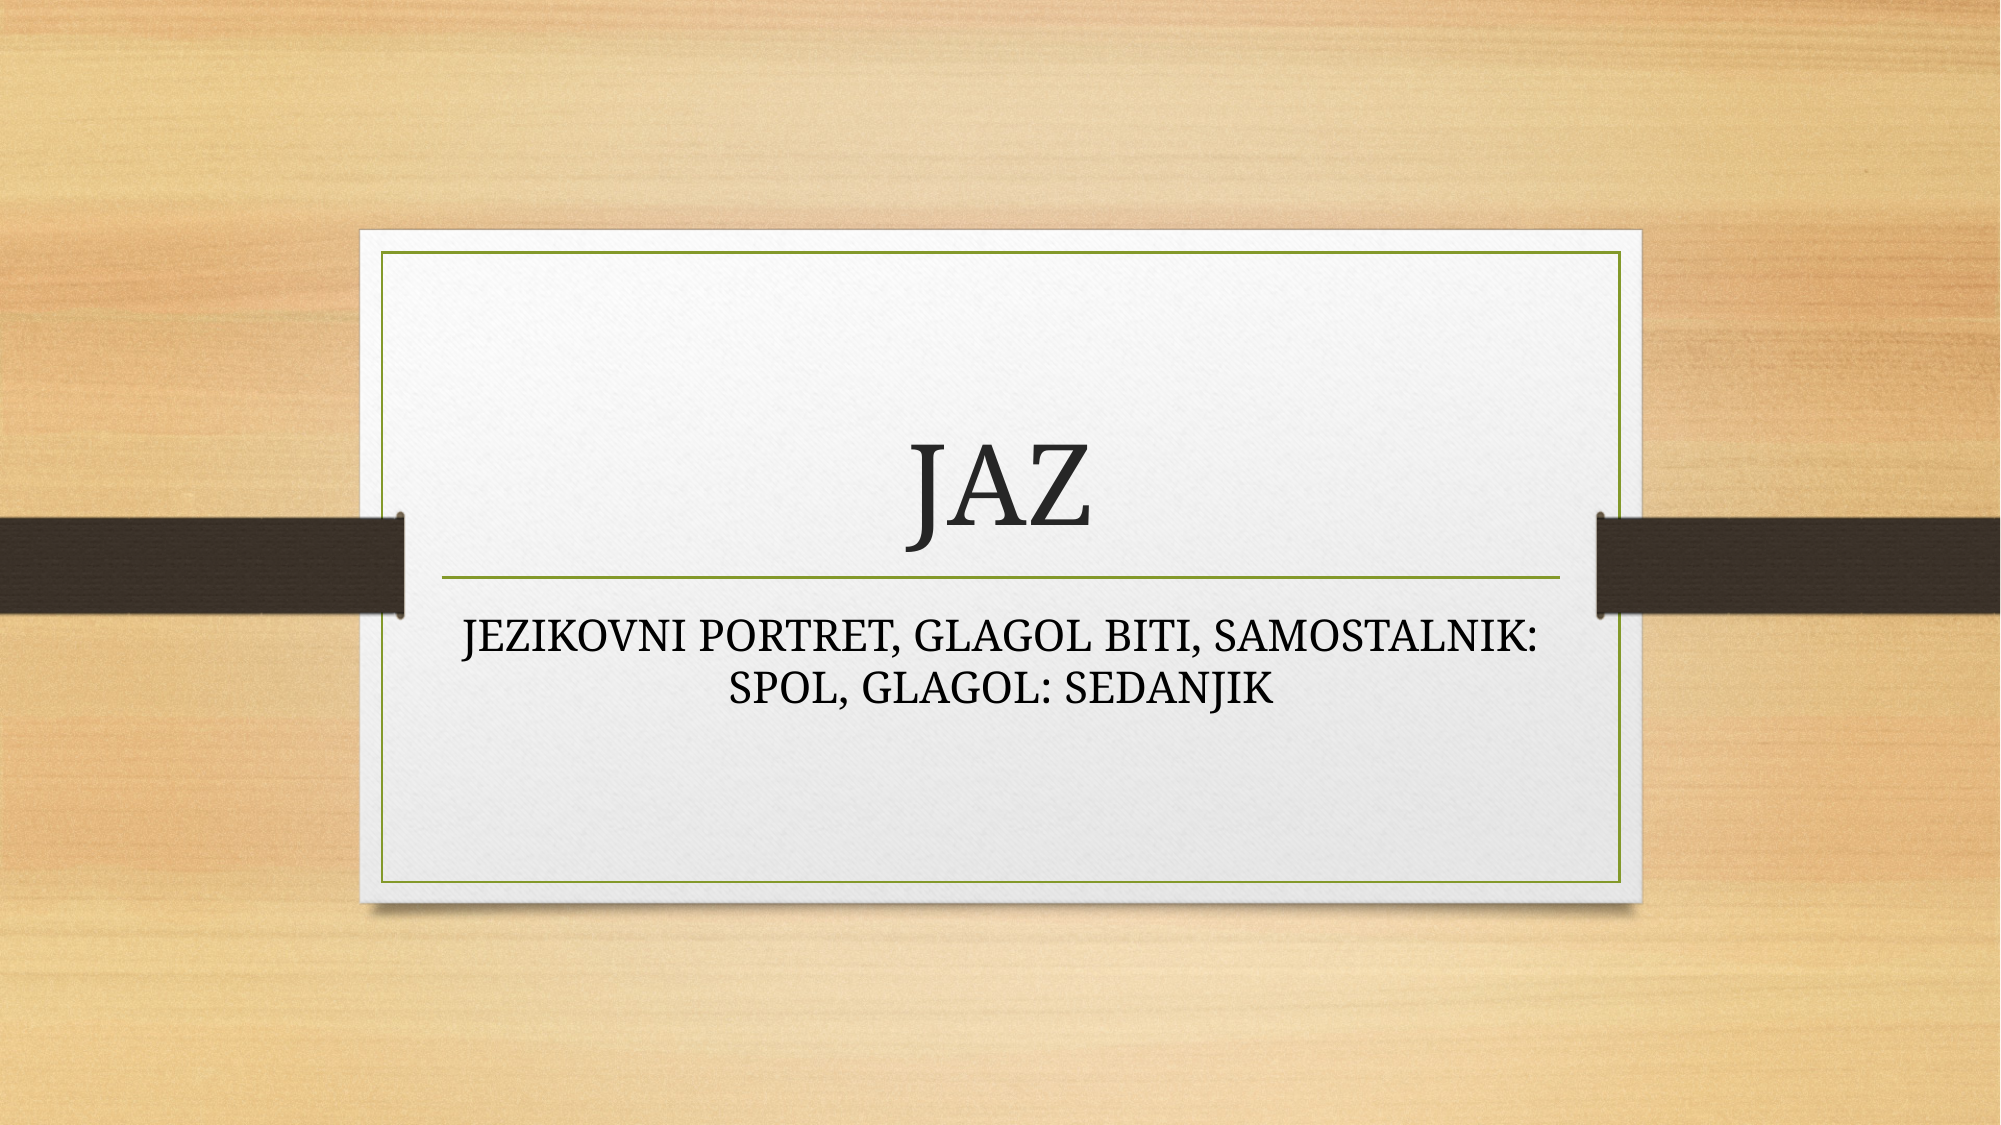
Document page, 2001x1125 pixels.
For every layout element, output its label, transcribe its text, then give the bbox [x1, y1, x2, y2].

picture [0, 0, 2001, 1125]
subtitle JEZIKOVNI PORTRET, GLAGOL BITI, SAMOSTALNIK: SPOL, GLAGOL: SEDANJIK [441, 600, 1560, 817]
title JAZ [441, 306, 1560, 556]
